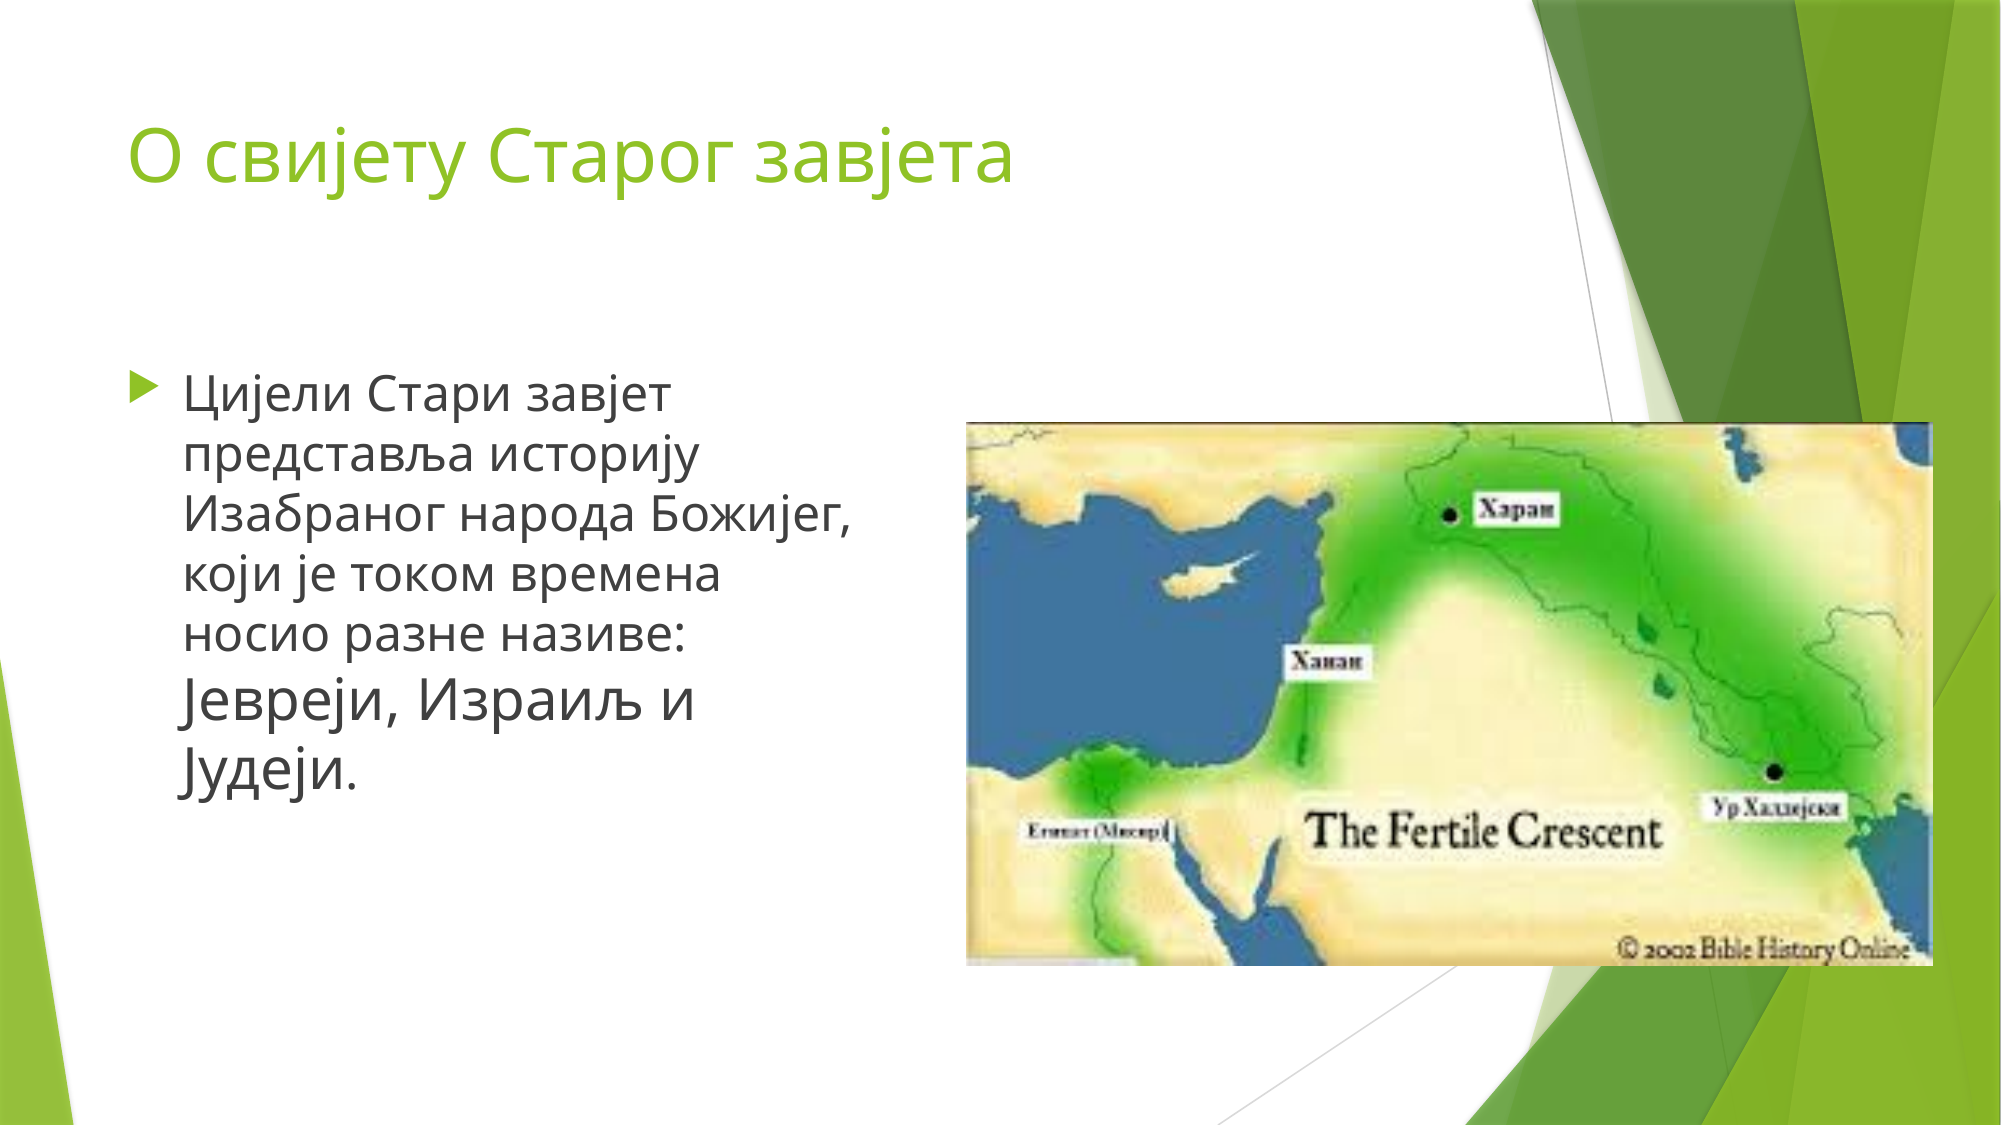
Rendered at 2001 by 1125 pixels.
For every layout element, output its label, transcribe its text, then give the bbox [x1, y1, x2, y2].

title О свијету Старог завјета [111, 99, 1522, 317]
list Цијели Стари завјет представља историју Изабраног народа Божијег, који је током времена носио разне називе: Јевреји, Израиљ и Јудеји. [111, 354, 884, 992]
picture [965, 422, 1933, 966]
